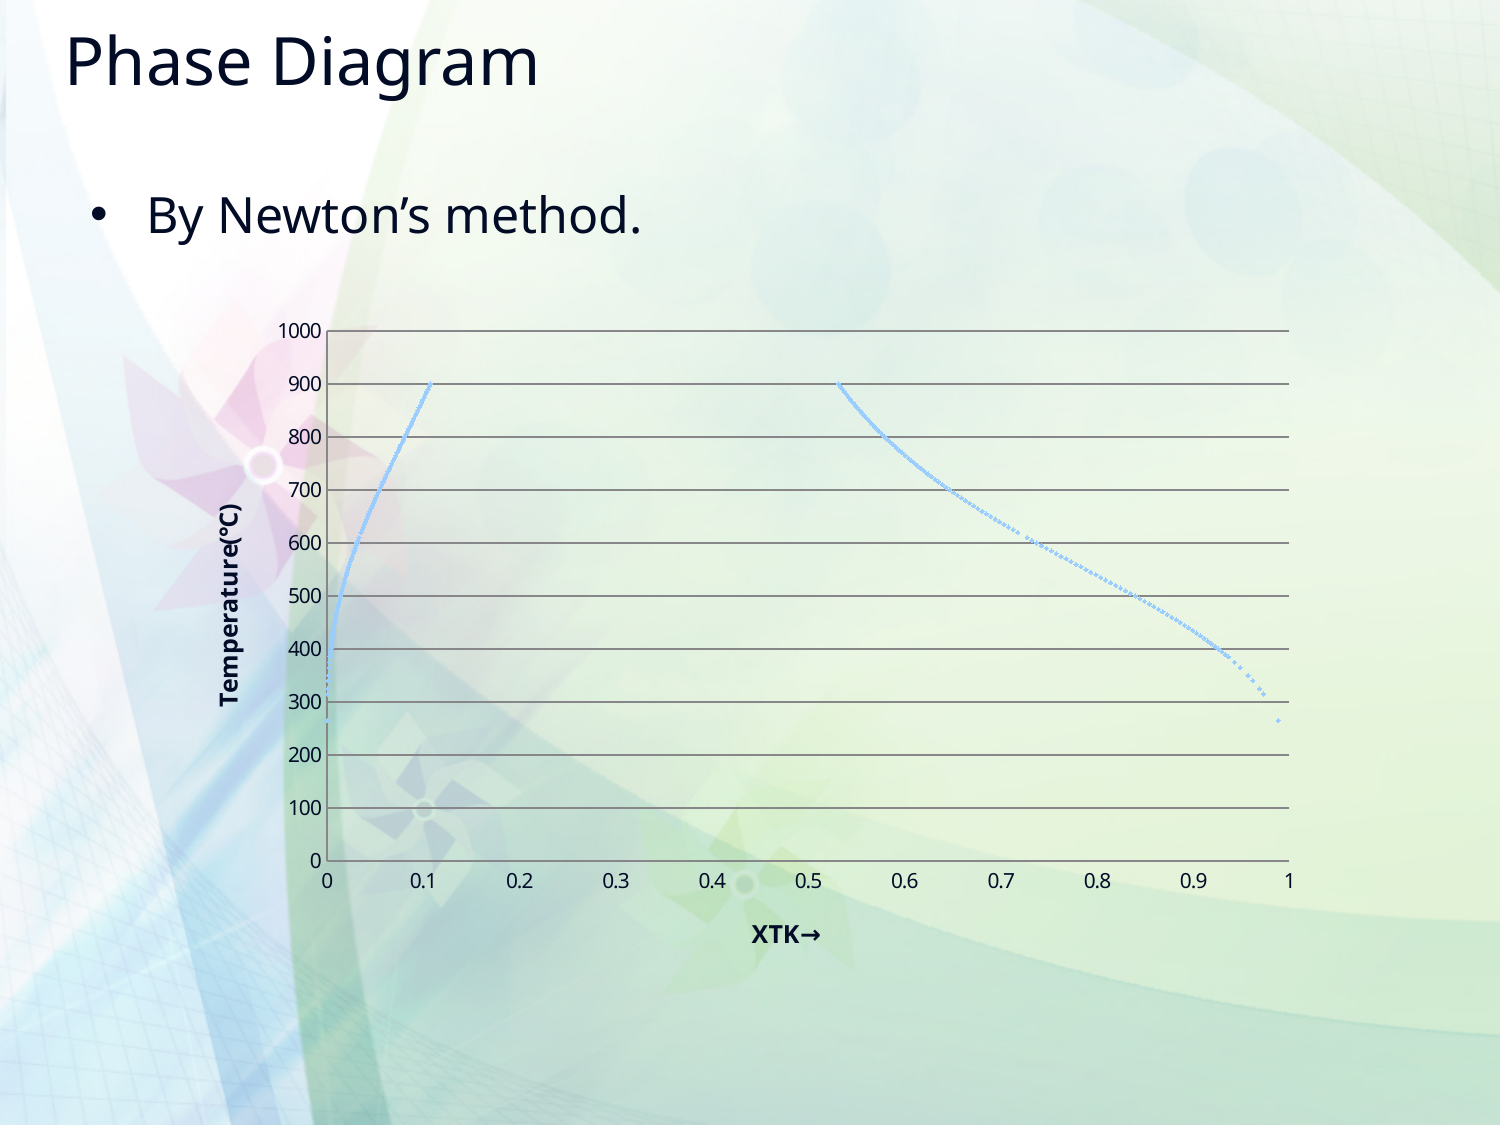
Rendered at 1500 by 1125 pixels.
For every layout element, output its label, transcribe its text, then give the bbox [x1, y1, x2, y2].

list By Newton’s method. [75, 175, 1425, 1005]
title Phase Diagram [49, 0, 1400, 118]
picture [0, 0, 1500, 1125]
chart [140, 292, 1348, 1032]
